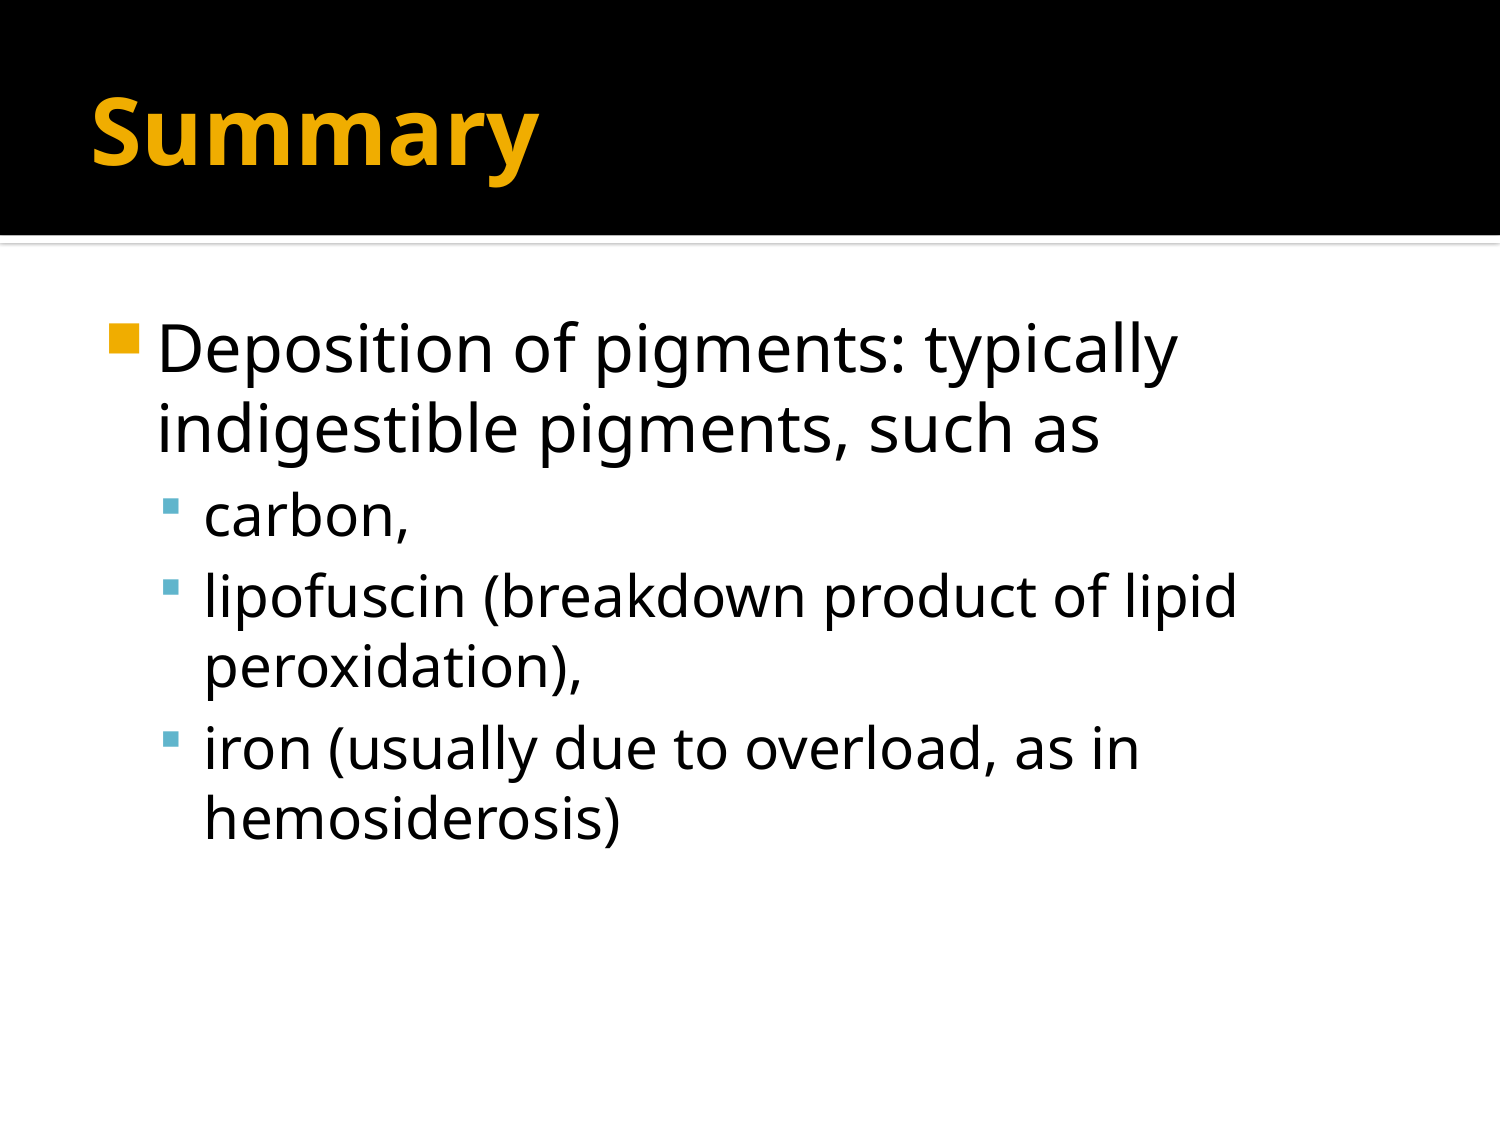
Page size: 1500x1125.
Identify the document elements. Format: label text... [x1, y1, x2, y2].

title Summary [75, 25, 1425, 231]
list Deposition of pigments: typically indigestible pigments, such as carbon, lipofuscin (breakdown product of lipid peroxidation), iron (usually due to overload, as in hemosiderosis) [75, 291, 1425, 1050]
